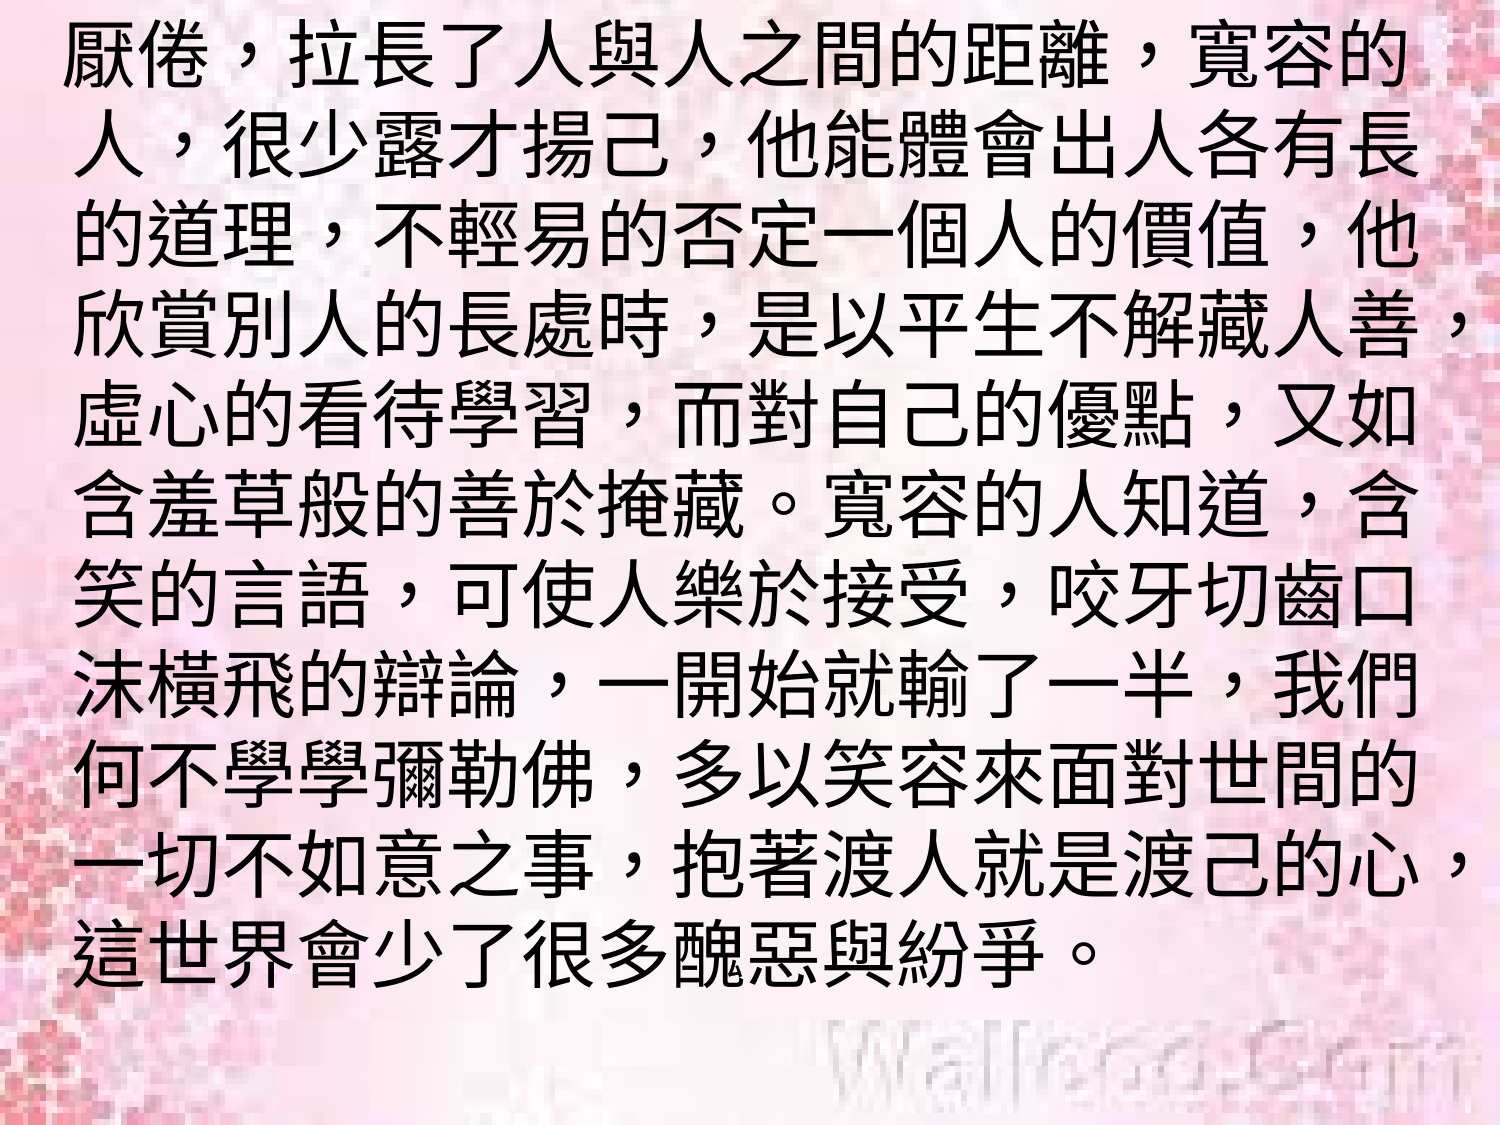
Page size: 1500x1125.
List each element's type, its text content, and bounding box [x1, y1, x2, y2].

list 厭倦，拉長了人與人之間的距離，寬容的人，很少露才揚己，他能體會出人各有長的道理，不輕易的否定一個人的價值，他欣賞別人的長處時，是以平生不解藏人善，虛心的看待學習，而對自己的優點，又如含羞草般的善於掩藏。寬容的人知道，含笑的言語，可使人樂於接受，咬牙切齒口沫橫飛的辯論，一開始就輸了一半，我們何不學學彌勒佛，多以笑容來面對世間的一切不如意之事，抱著渡人就是渡己的心，這世界會少了很多醜惡與紛爭。 [0, 0, 1500, 1125]
